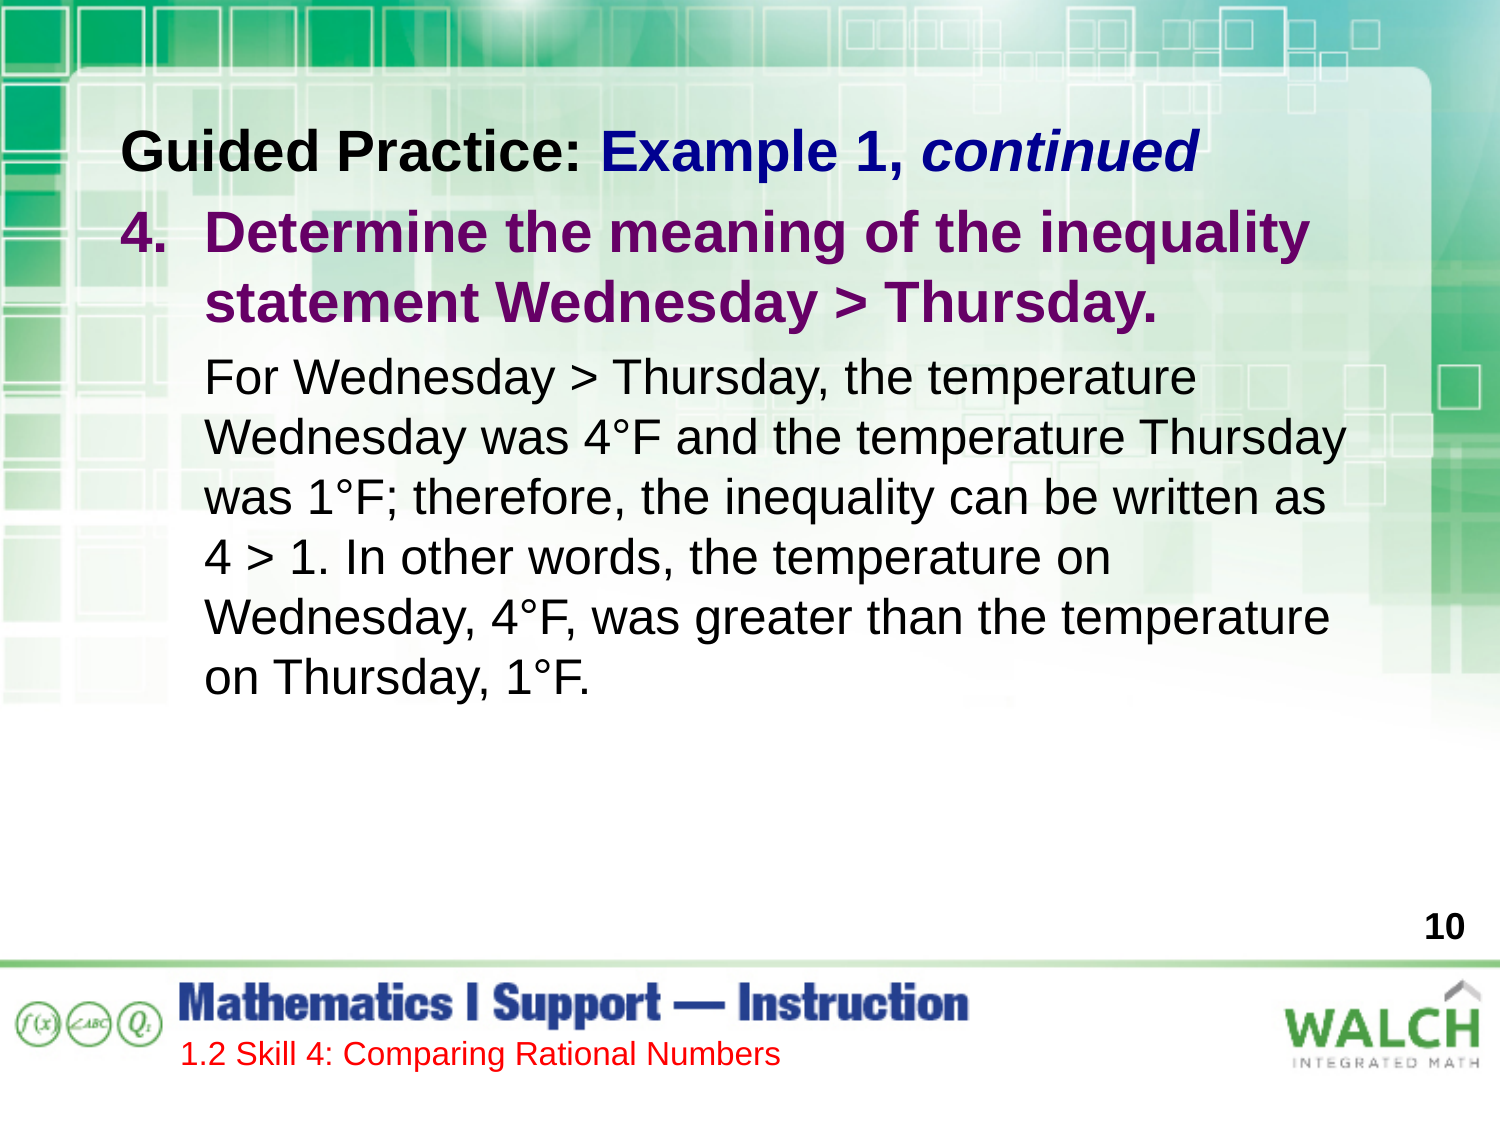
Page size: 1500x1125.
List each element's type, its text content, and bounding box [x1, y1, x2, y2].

slide_number 10 [1361, 901, 1481, 949]
list 1.2 Skill 4: Comparing Rational Numbers [165, 1024, 1167, 1084]
picture [0, 0, 1500, 1091]
subtitle Guided Practice: Example 1, continued Determine the meaning of the inequality statement Wednesday > Thursday. For Wednesday > Thursday, the temperature Wednesday was 4°F and the temperature Thursday was 1°F; therefore, the inequality can be written as 4 > 1. In other words, the temperature on Wednesday, 4°F, was greater than the temperature on Thursday, 1°F. [105, 105, 1394, 925]
